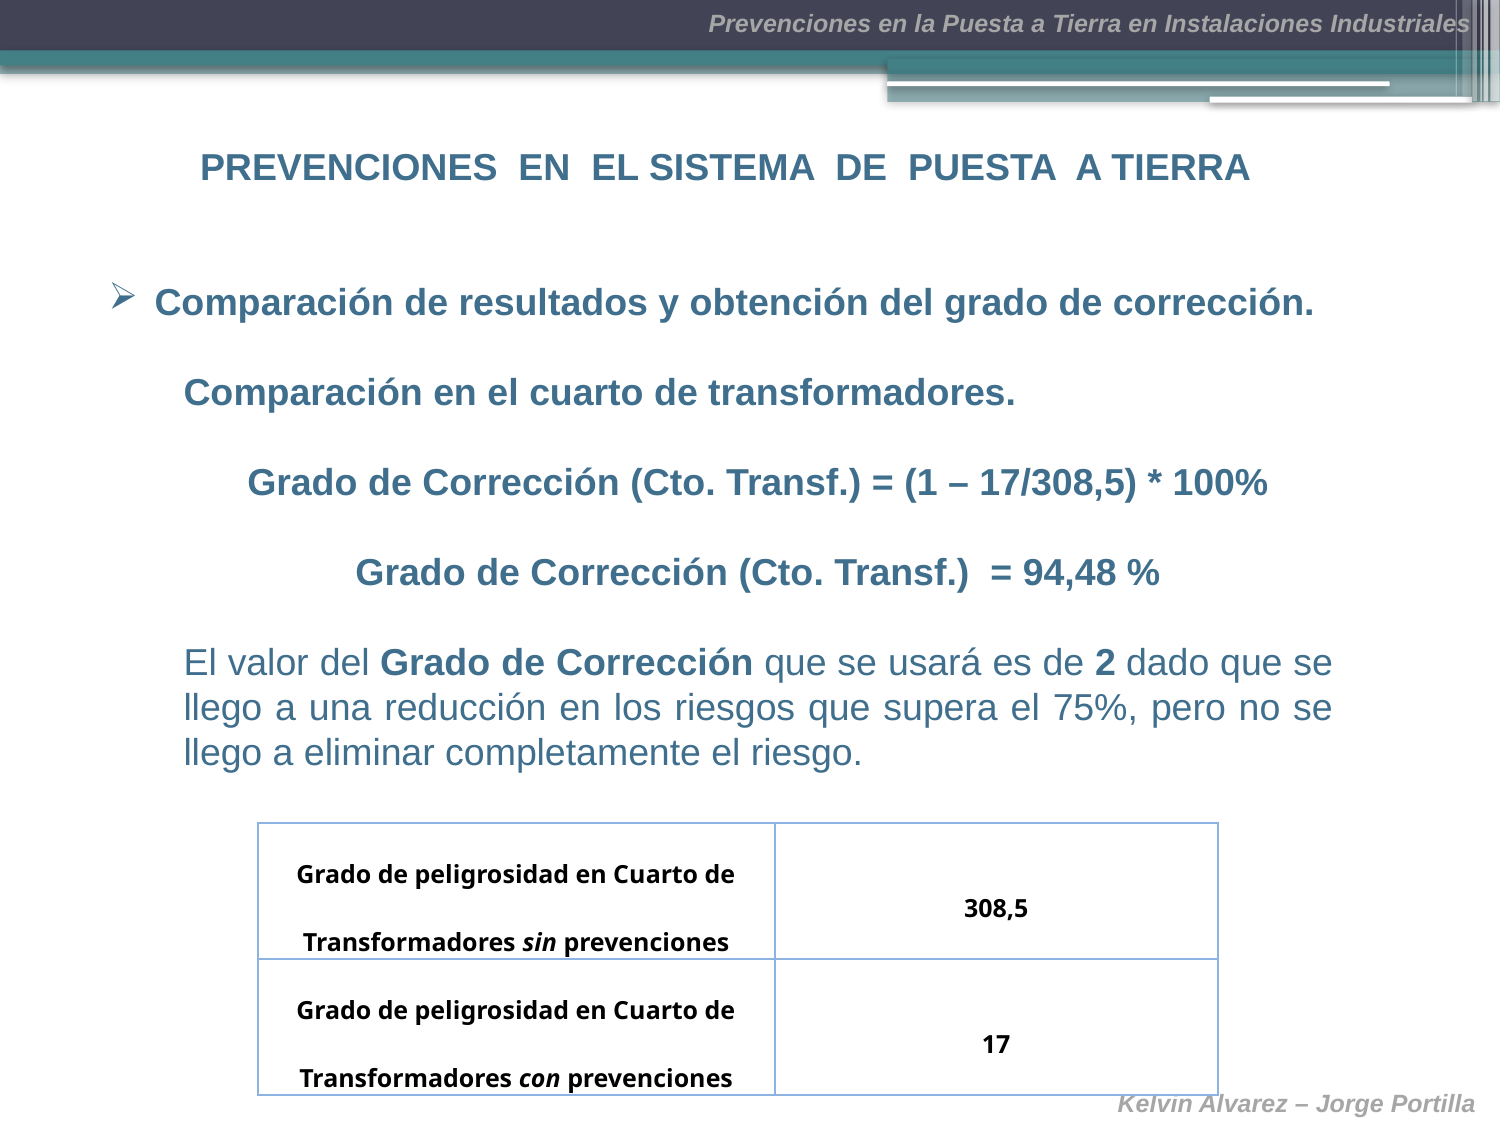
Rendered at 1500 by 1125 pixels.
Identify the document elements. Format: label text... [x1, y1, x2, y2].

table_cell 17 [776, 960, 1217, 1094]
table_cell Grado de peligrosidad en Cuarto de Transformadores con prevenciones [259, 960, 774, 1094]
text_box PREVENCIONES EN EL SISTEMA DE PUESTA A TIERRA Comparación de resultados y obtención del grado de corrección. Comparación en el cuarto de transformadores. Grado de Corrección (Cto. Transf.) = (1 – 17/308,5) * 100% Grado de Corrección (Cto. Transf.) = 94,48 % El valor del Grado de Corrección que se usará es de 2 dado que se llego a una reducción en los riesgos que supera el 75%, pero no se llego a eliminar completamente el riesgo. [93, 135, 1348, 781]
table_header Grado de peligrosidad en Cuarto de Transformadores sin prevenciones [259, 824, 774, 958]
table_header 308,5 [776, 824, 1217, 958]
